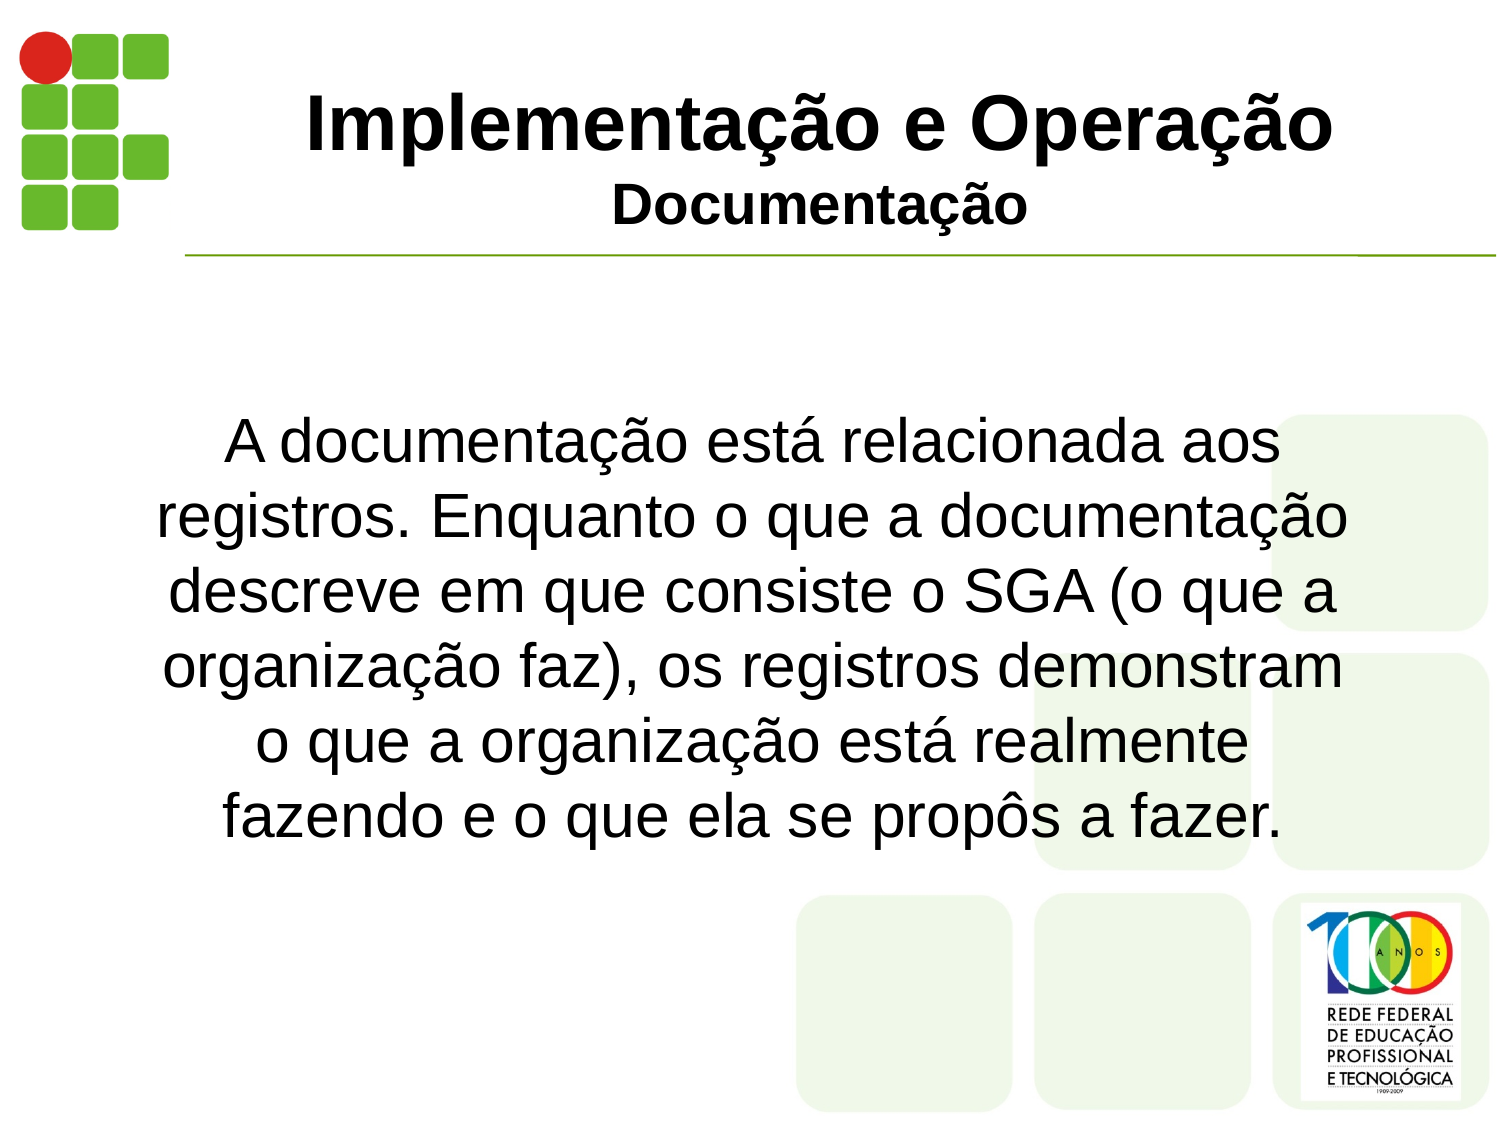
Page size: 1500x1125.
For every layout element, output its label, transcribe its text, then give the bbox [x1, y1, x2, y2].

picture [0, 1, 1500, 1124]
list A documentação está relacionada aos registros. Enquanto o que a documentação descreve em que consiste o SGA (o que a organização faz), os registros demonstram o que a organização está realmente fazendo e o que ela se propôs a fazer. [74, 392, 1377, 1036]
title Implementação e Operação Documentação [194, 19, 1448, 244]
